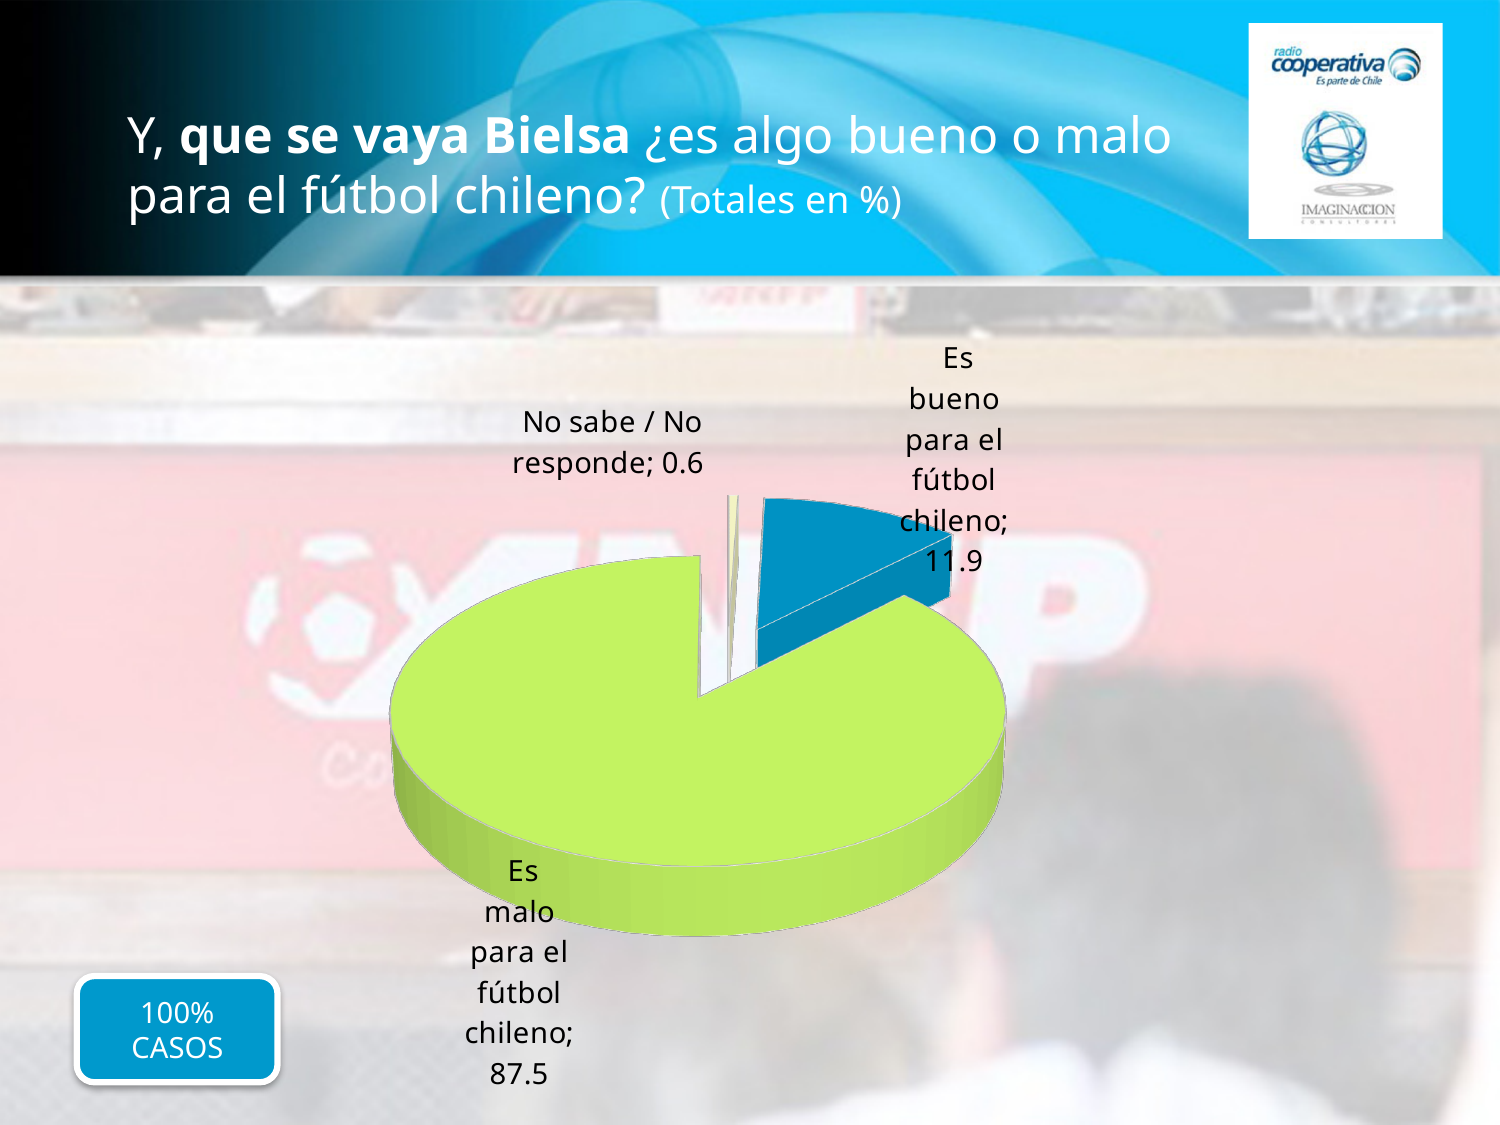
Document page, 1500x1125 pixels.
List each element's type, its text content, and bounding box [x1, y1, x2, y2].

chart [206, 337, 1259, 1095]
text_box 100% CASOS [73, 972, 201, 1086]
title Y, que se vaya Bielsa ¿es algo bueno o malo para el fútbol chileno? (Totales en %) [112, 99, 1211, 288]
picture [0, 0, 1500, 1125]
